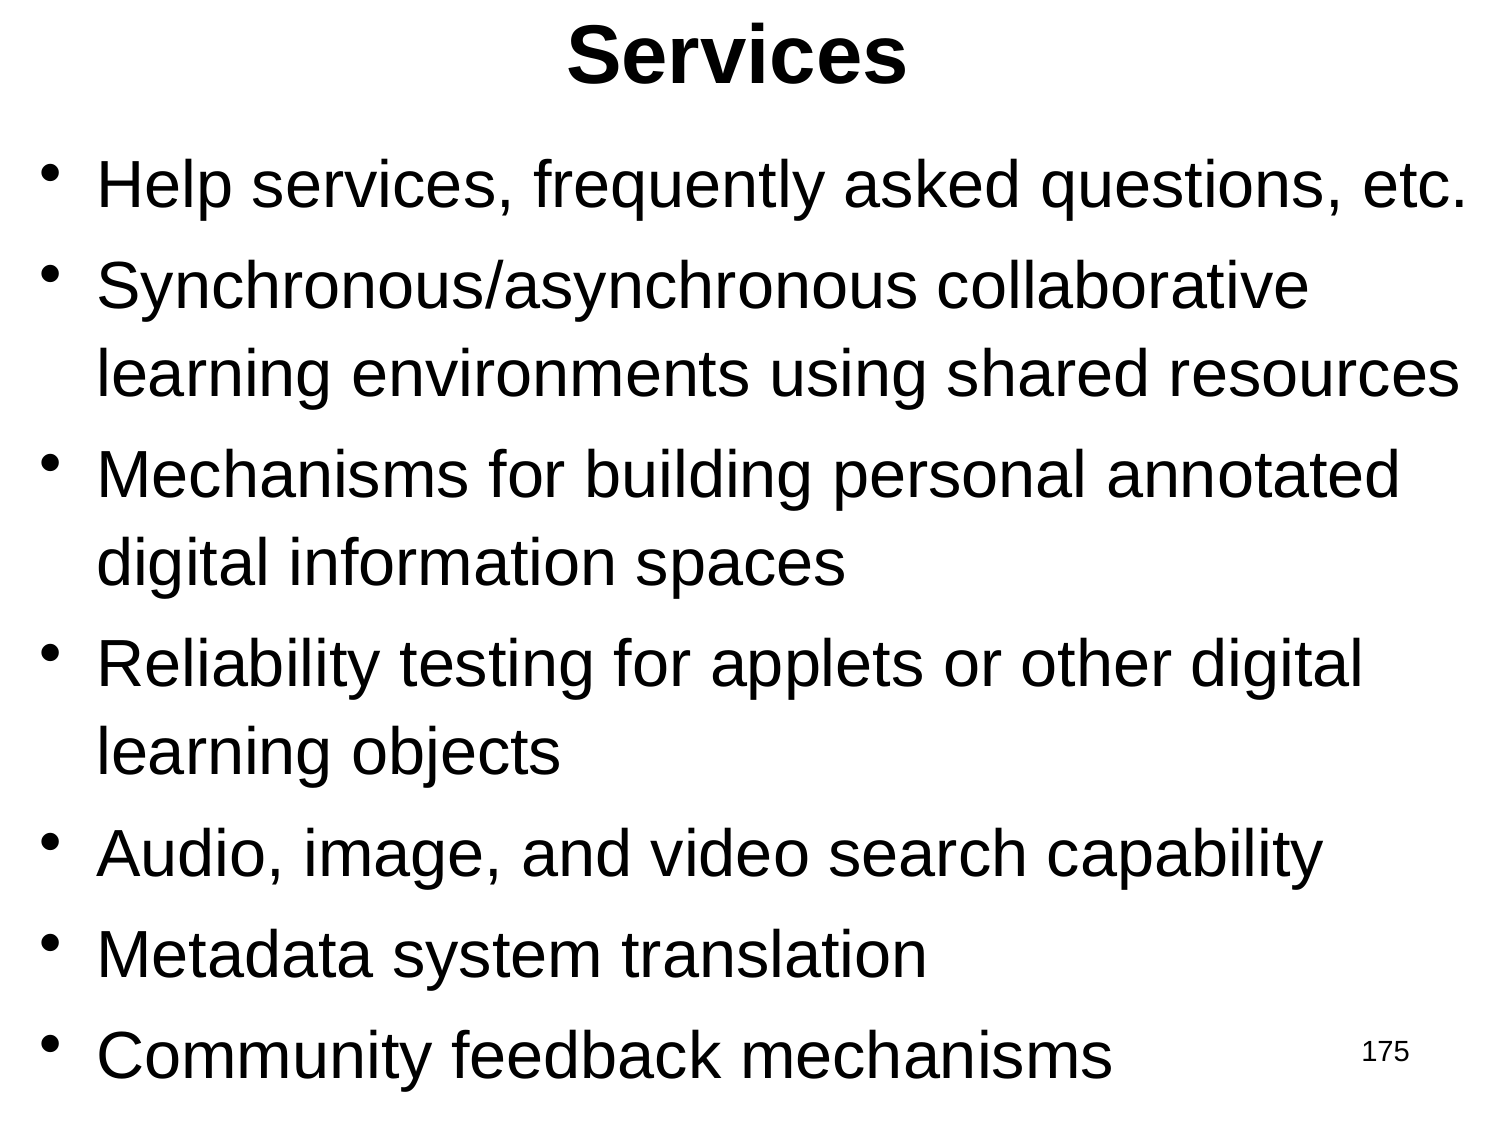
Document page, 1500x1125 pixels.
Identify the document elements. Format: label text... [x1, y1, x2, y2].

slide_number 175 [1074, 1024, 1426, 1103]
list Help services, frequently asked questions, etc. Synchronous/asynchronous collaborative learning environments using shared resources Mechanisms for building personal annotated digital information spaces Reliability testing for applets or other digital learning objects Audio, image, and video search capability Metadata system translation Community feedback mechanisms [24, 124, 1488, 801]
title Services [99, 0, 1376, 101]
